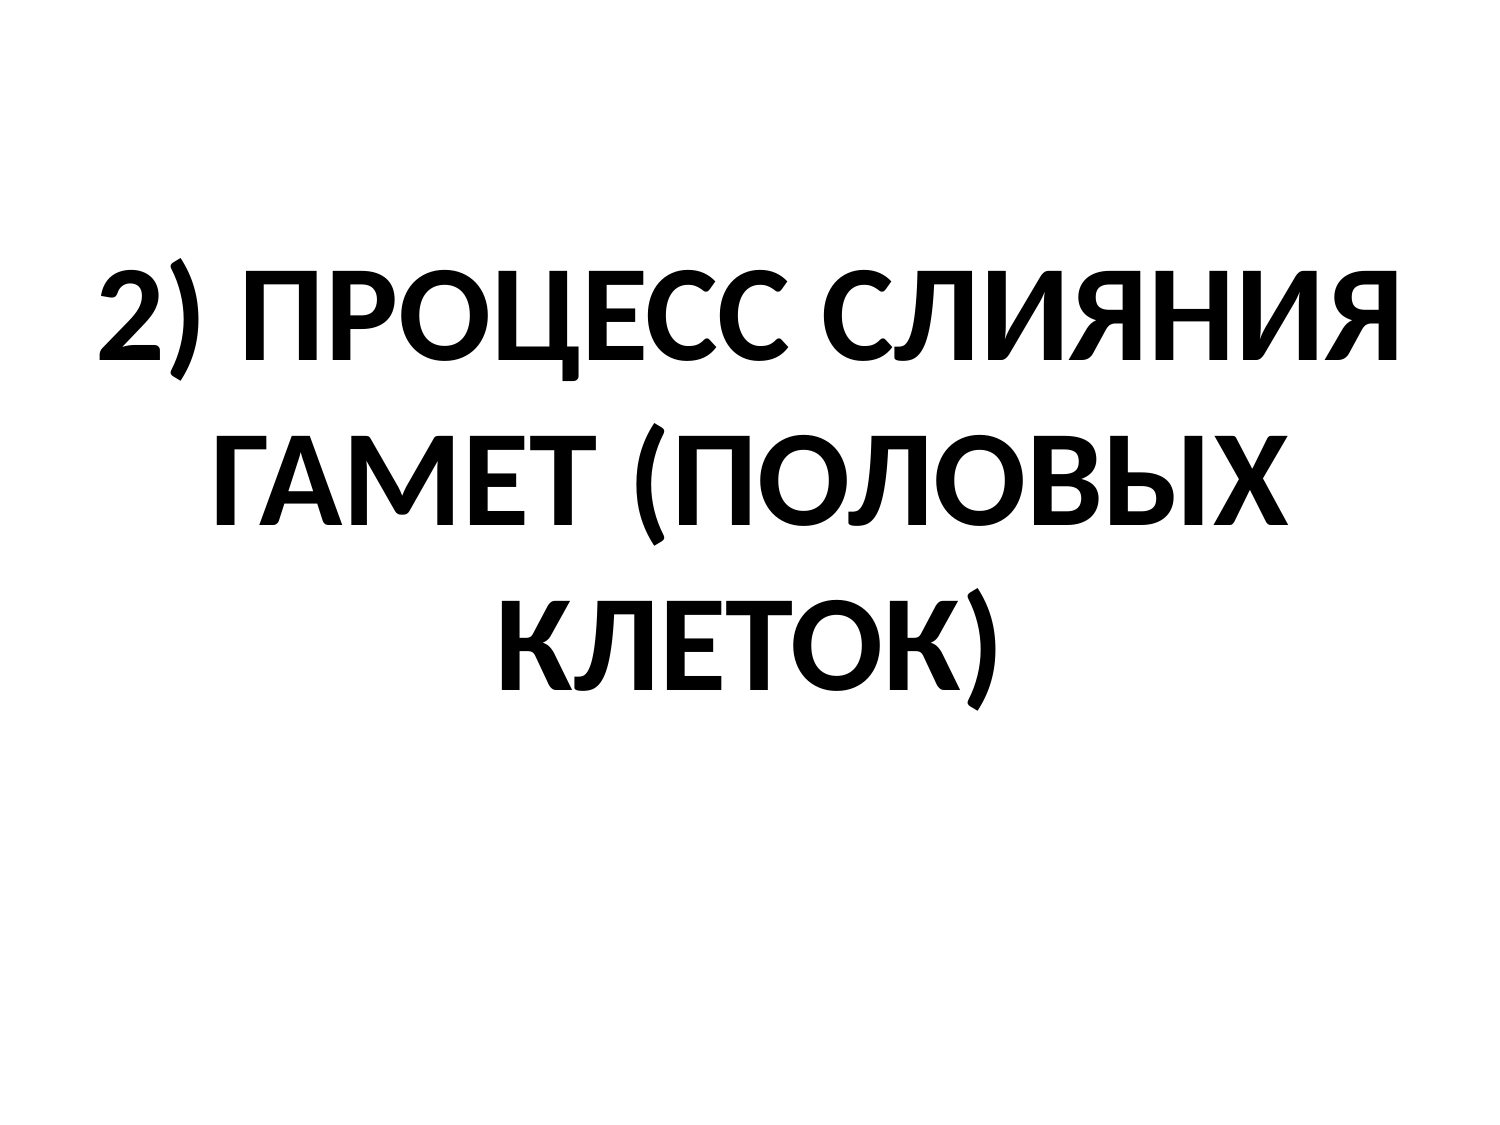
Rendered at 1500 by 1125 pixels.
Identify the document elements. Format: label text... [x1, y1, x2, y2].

title 2) ПРОЦЕСС СЛИЯНИЯ ГАМЕТ (ПОЛОВЫХ КЛЕТОК) [29, 349, 1471, 591]
